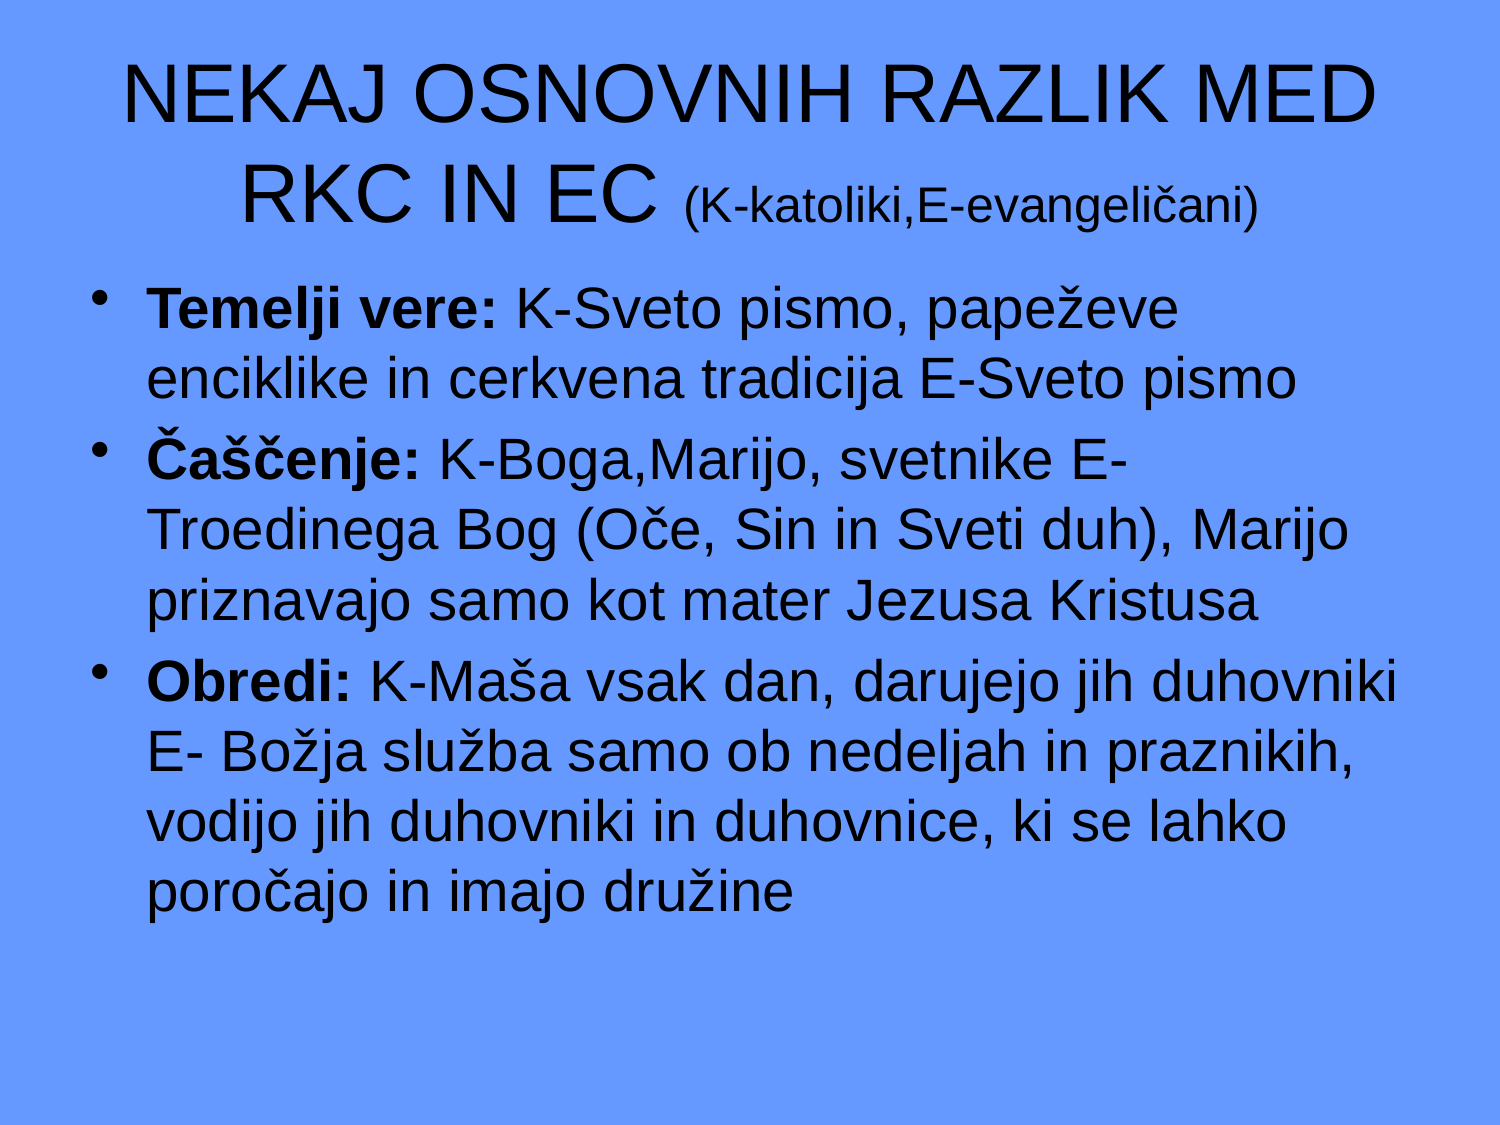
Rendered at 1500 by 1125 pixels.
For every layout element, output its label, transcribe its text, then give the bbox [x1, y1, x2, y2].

title NEKAJ OSNOVNIH RAZLIK MED RKC IN EC (K-katoliki,E-evangeličani) [75, 45, 1425, 233]
list Temelji vere: K-Sveto pismo, papeževe enciklike in cerkvena tradicija E-Sveto pismo Čaščenje: K-Boga,Marijo, svetnike E- Troedinega Bog (Oče, Sin in Sveti duh), Marijo priznavajo samo kot mater Jezusa Kristusa Obredi: K-Maša vsak dan, darujejo jih duhovniki E- Božja služba samo ob nedeljah in praznikih, vodijo jih duhovniki in duhovnice, ki se lahko poročajo in imajo družine [75, 262, 1425, 1005]
